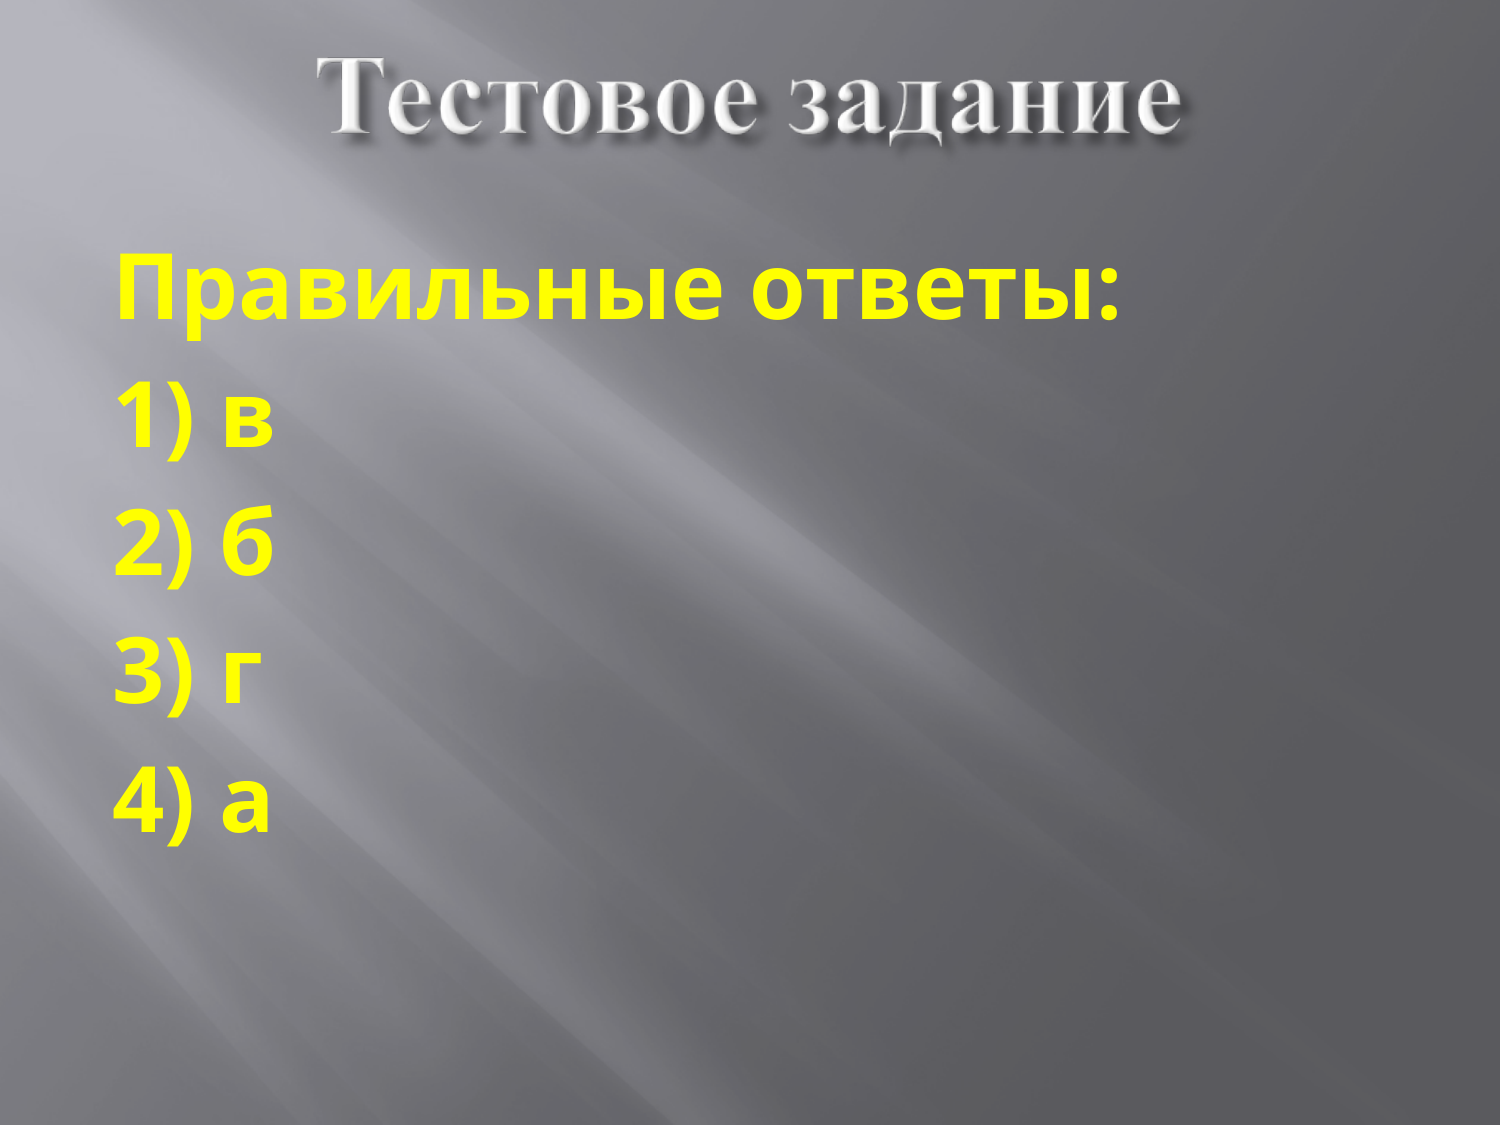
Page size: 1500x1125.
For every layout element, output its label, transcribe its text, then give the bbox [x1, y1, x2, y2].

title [73, 0, 1427, 188]
list Правильные ответы: 1) в 2) б 3) г 4) а [74, 219, 1426, 1095]
